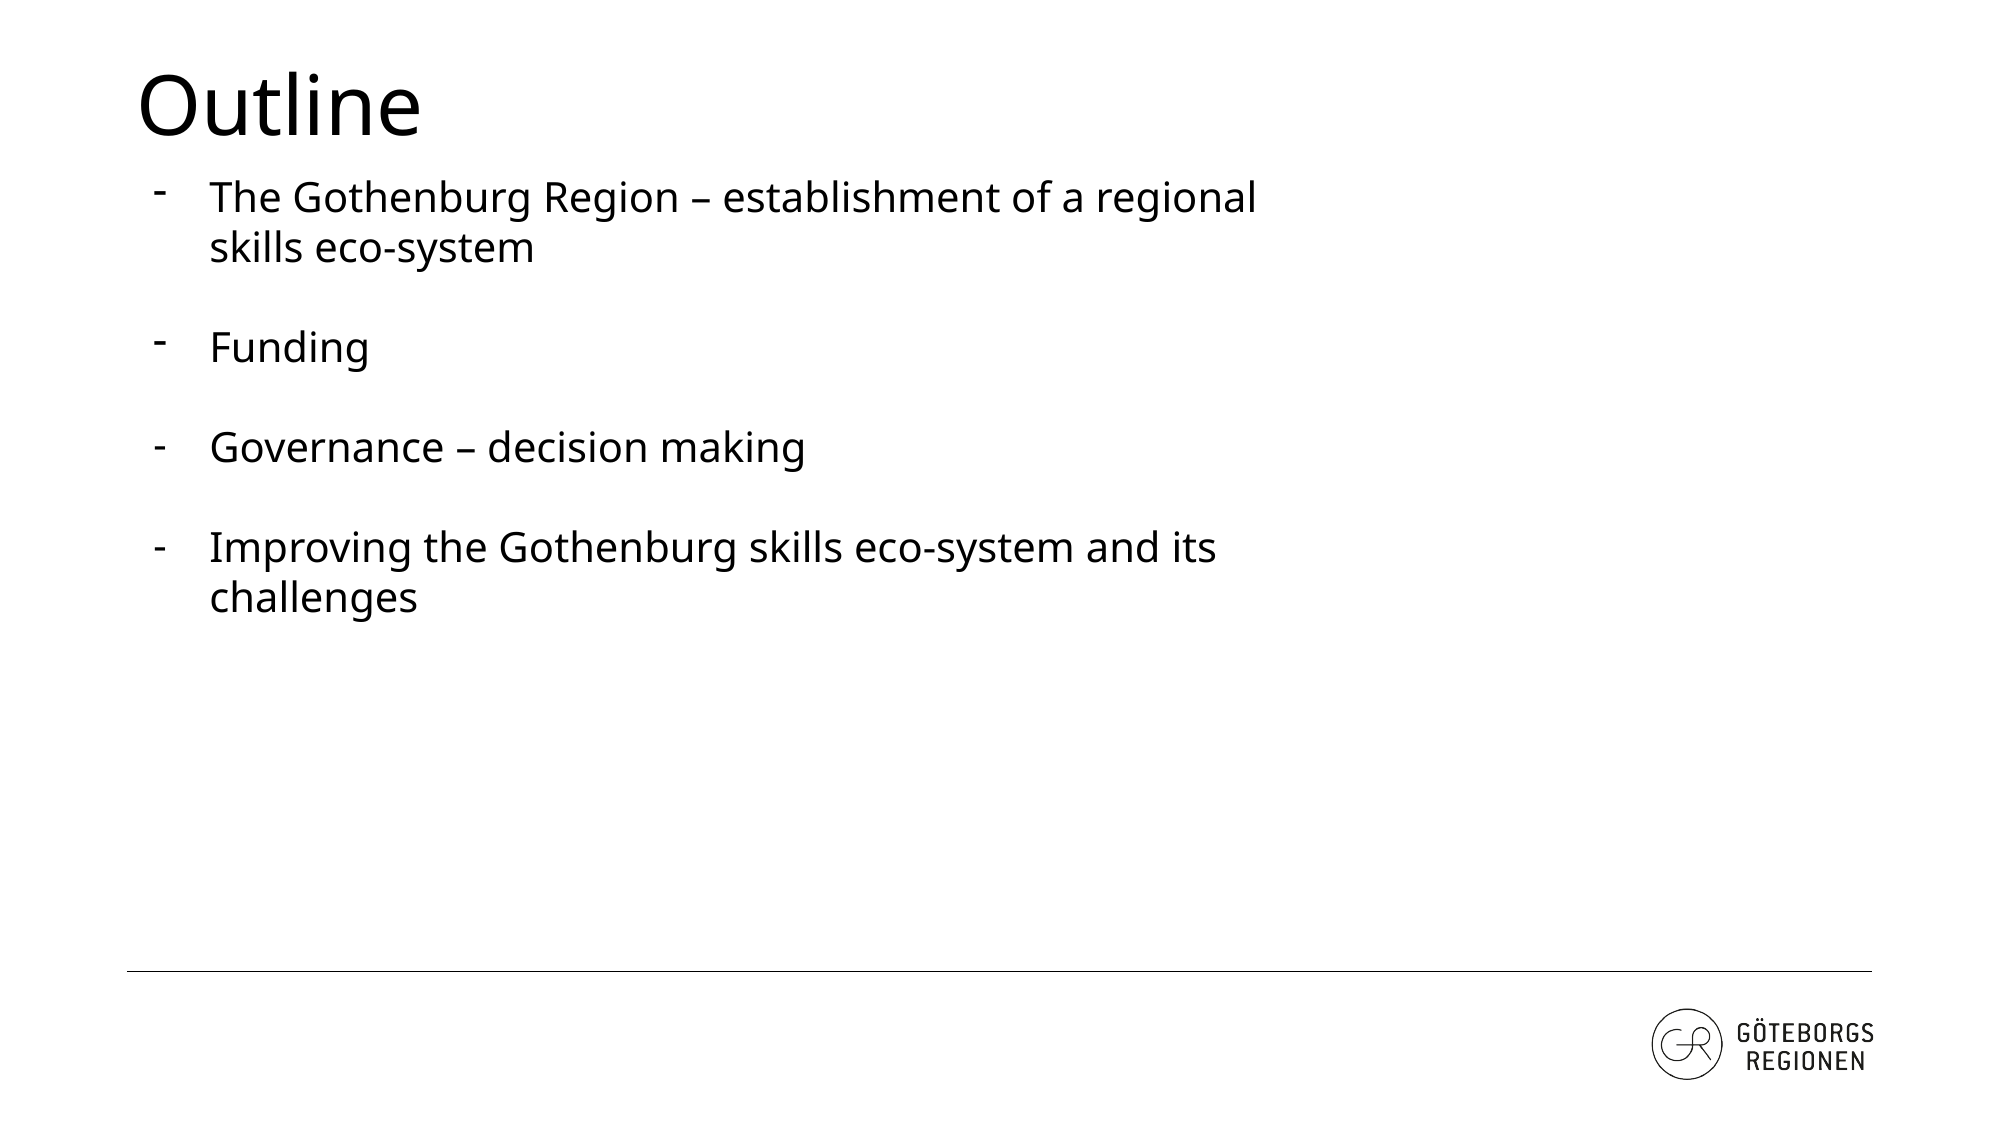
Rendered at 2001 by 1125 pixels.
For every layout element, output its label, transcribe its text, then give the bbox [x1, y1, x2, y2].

title Outline [121, 44, 1882, 164]
picture [1619, 944, 1909, 1125]
list The Gothenburg Region – establishment of a regional skills eco-system Funding Governance – decision making Improving the Gothenburg skills eco-system and its challenges [138, 163, 1346, 851]
